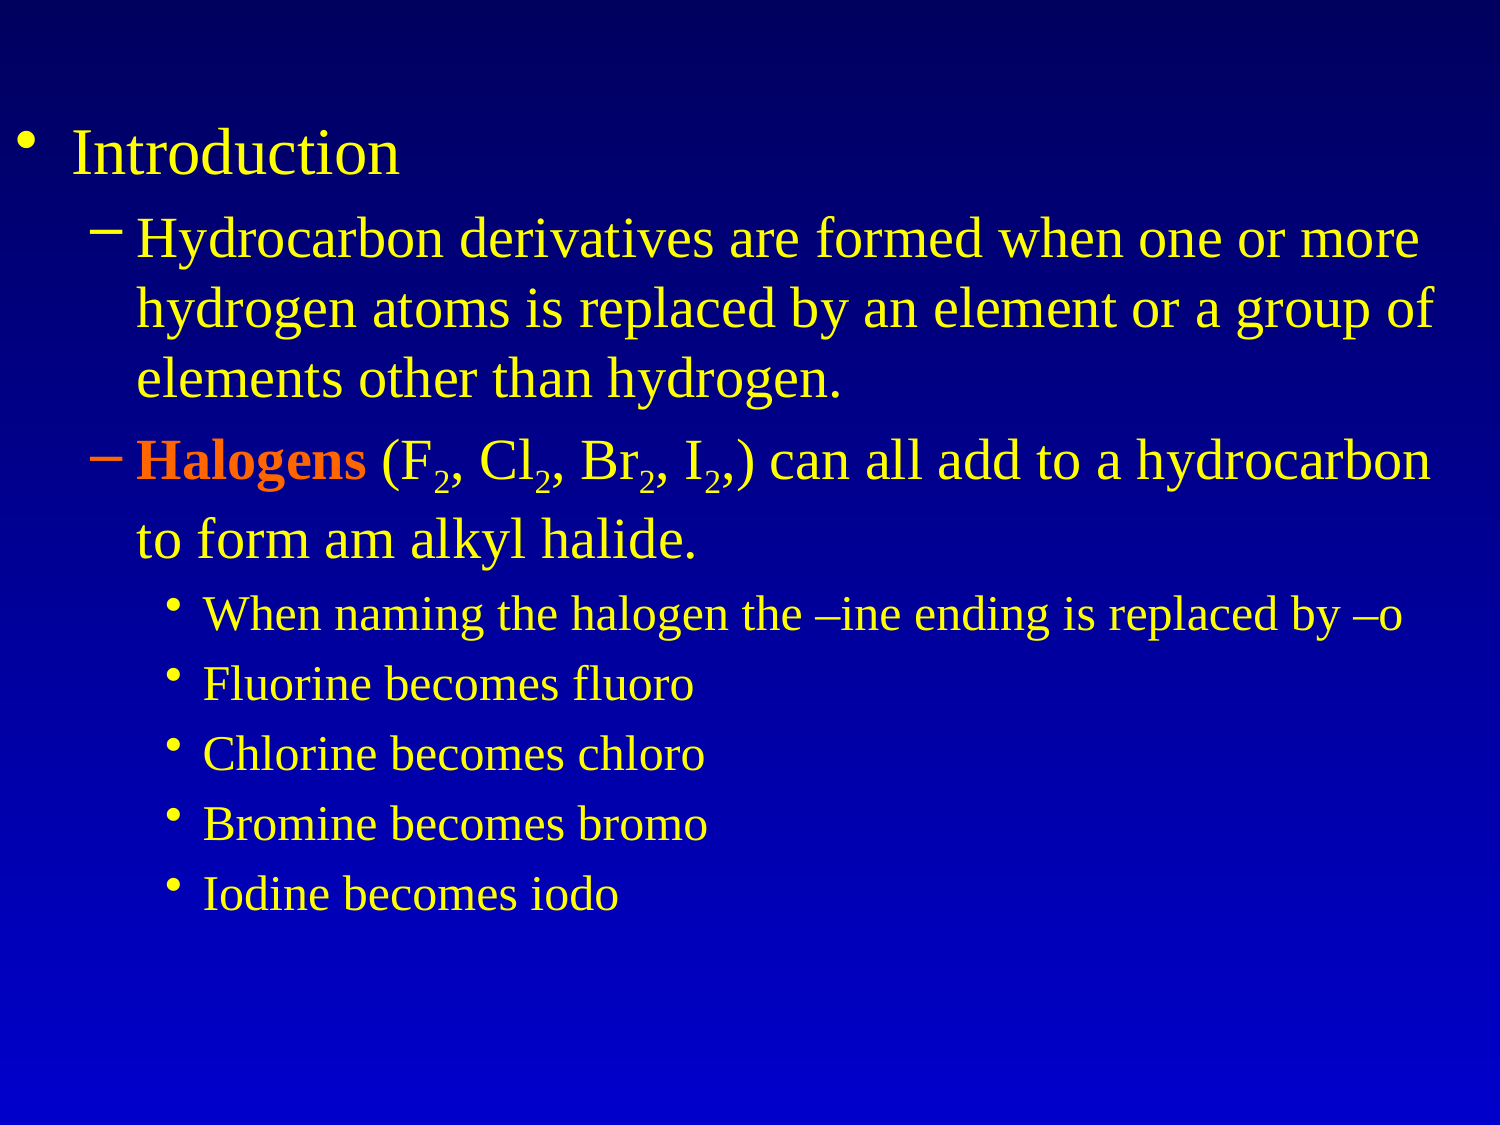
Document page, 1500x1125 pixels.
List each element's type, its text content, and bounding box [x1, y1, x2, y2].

list Introduction Hydrocarbon derivatives are formed when one or more hydrogen atoms is replaced by an element or a group of elements other than hydrogen. Halogens (F2, Cl2, Br2, I2,) can all add to a hydrocarbon to form am alkyl halide. When naming the halogen the –ine ending is replaced by –o Fluorine becomes fluoro Chlorine becomes chloro Bromine becomes bromo Iodine becomes iodo [0, 99, 1500, 1125]
